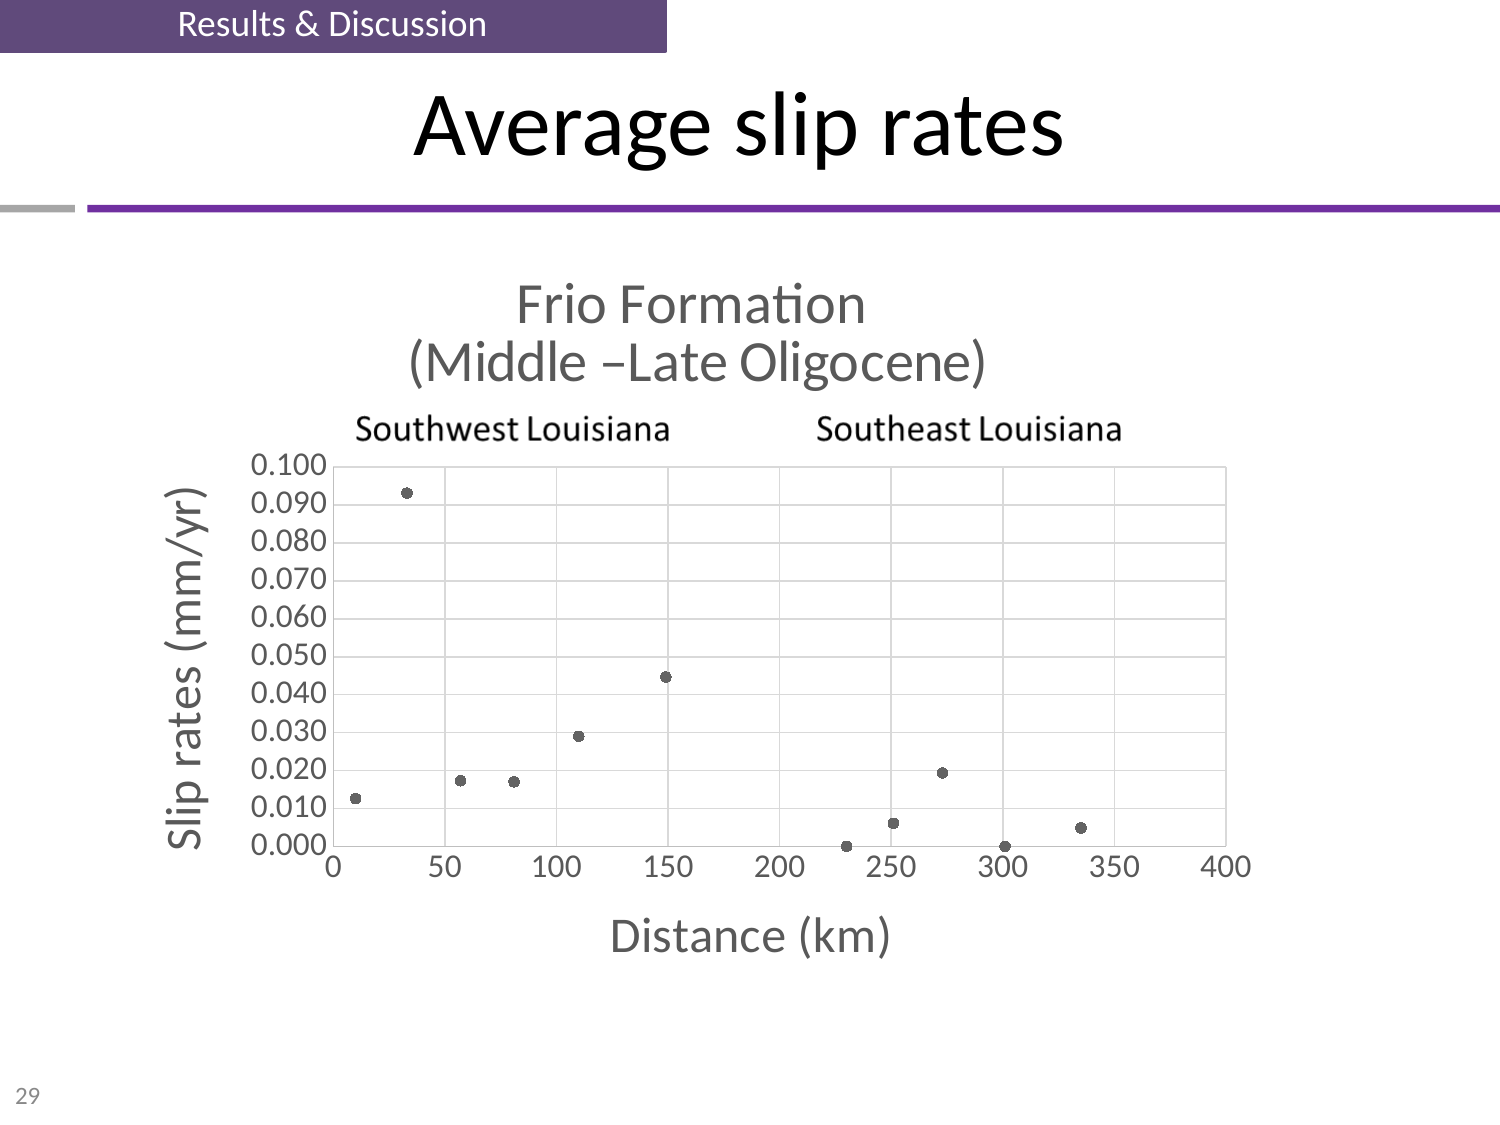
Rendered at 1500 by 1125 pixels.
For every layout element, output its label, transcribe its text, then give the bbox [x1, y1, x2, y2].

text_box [0, 204, 1500, 213]
chart [120, 262, 1276, 1006]
text_box Results & Discussion [0, 0, 667, 53]
title Average slip rates [75, 24, 1425, 203]
